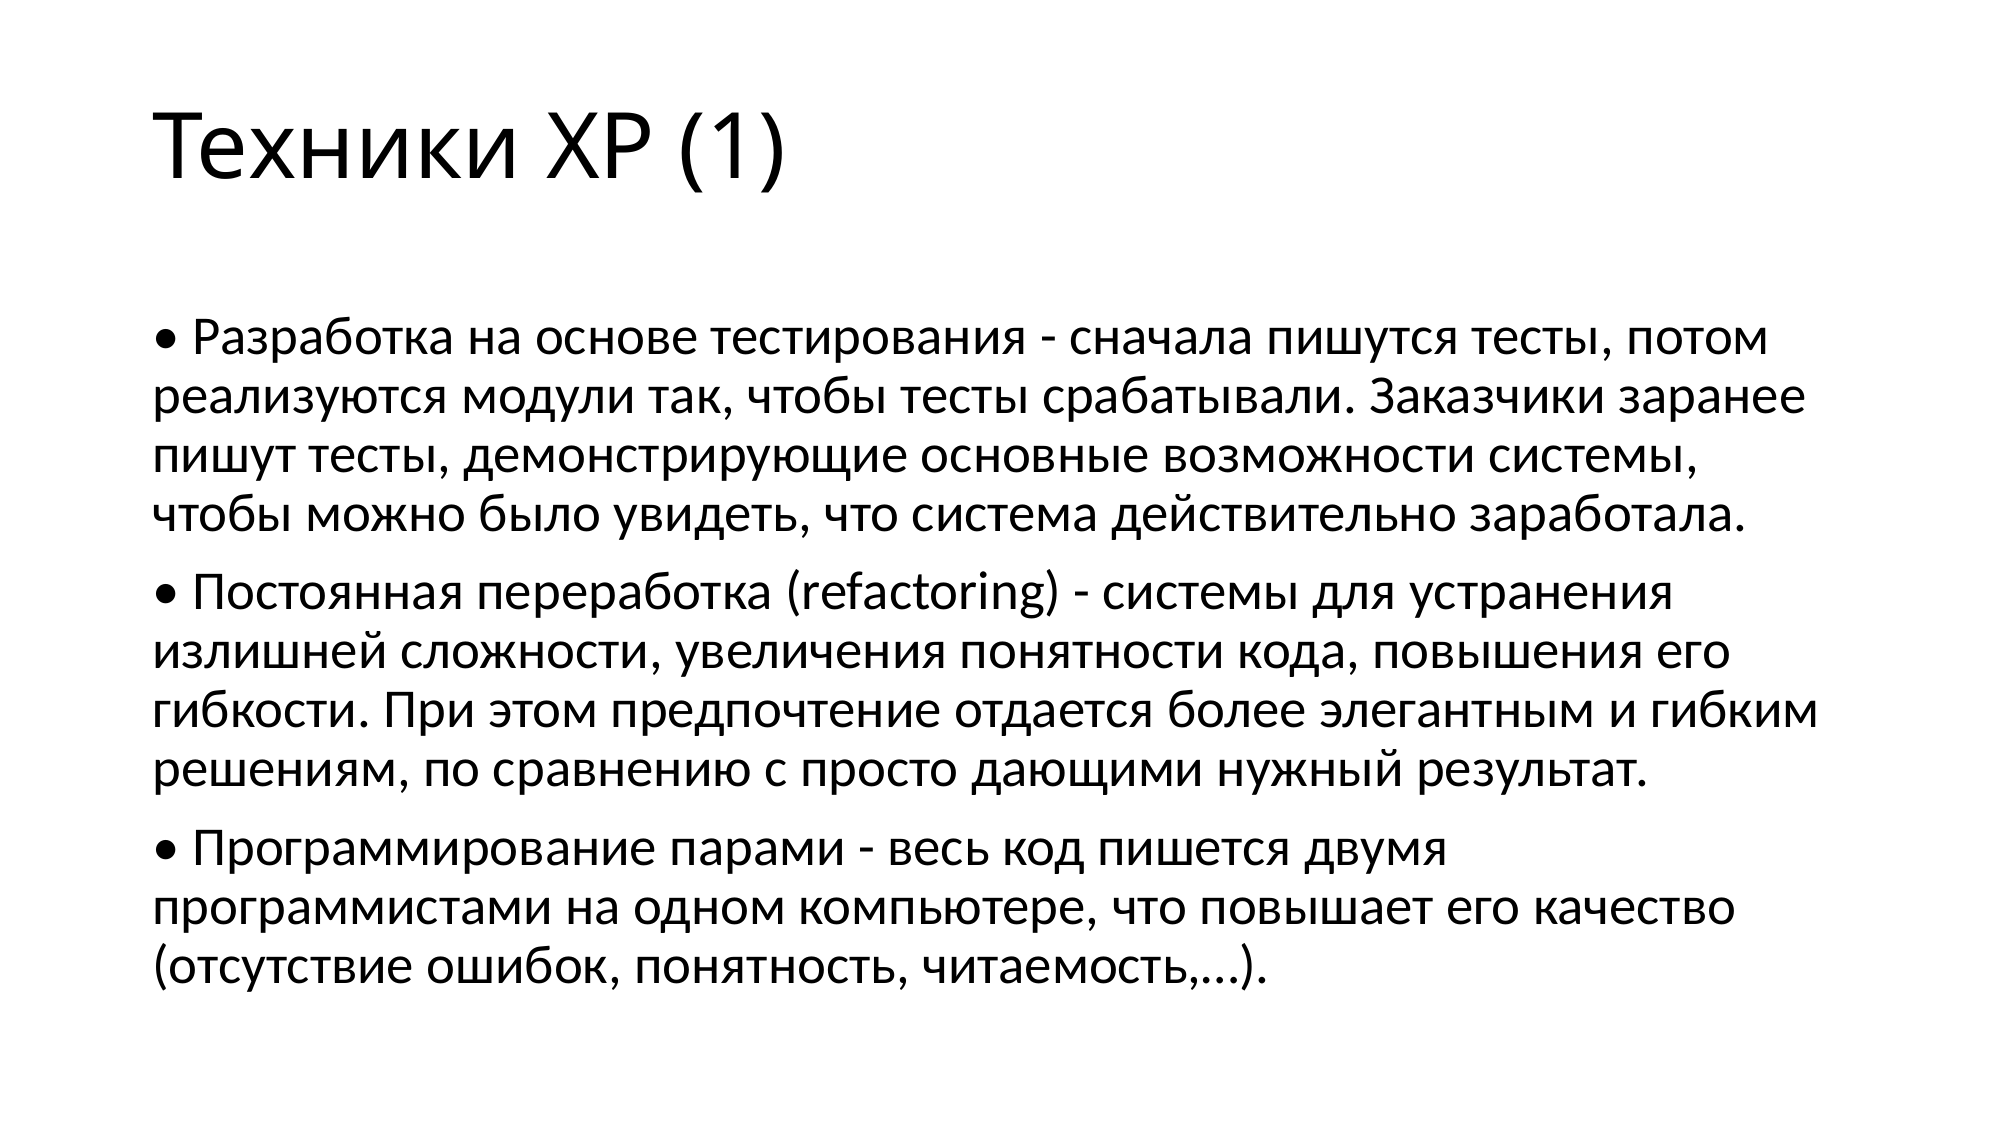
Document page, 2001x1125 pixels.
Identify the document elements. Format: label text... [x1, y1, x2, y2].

list • Разработка на основе тестирования - сначала пишутся тесты, потом реализуются модули так, чтобы тесты срабатывали. Заказчики заранее пишут тесты, демонстрирующие основные возможности системы, чтобы можно было увидеть, что система действительно заработала. • Постоянная переработка (refactoring) - системы для устранения излишней сложности, увеличения понятности кода, повышения его гибкости. При этом предпочтение отдается более элегантным и гибким решениям, по сравнению с просто дающими нужный результат. • Программирование парами - весь код пишется двумя программистами на одном компьютере, что повышает его качество (отсутствие ошибок, понятность, читаемость,…). [137, 299, 1863, 1014]
title Техники XP (1) [137, 59, 1863, 238]
